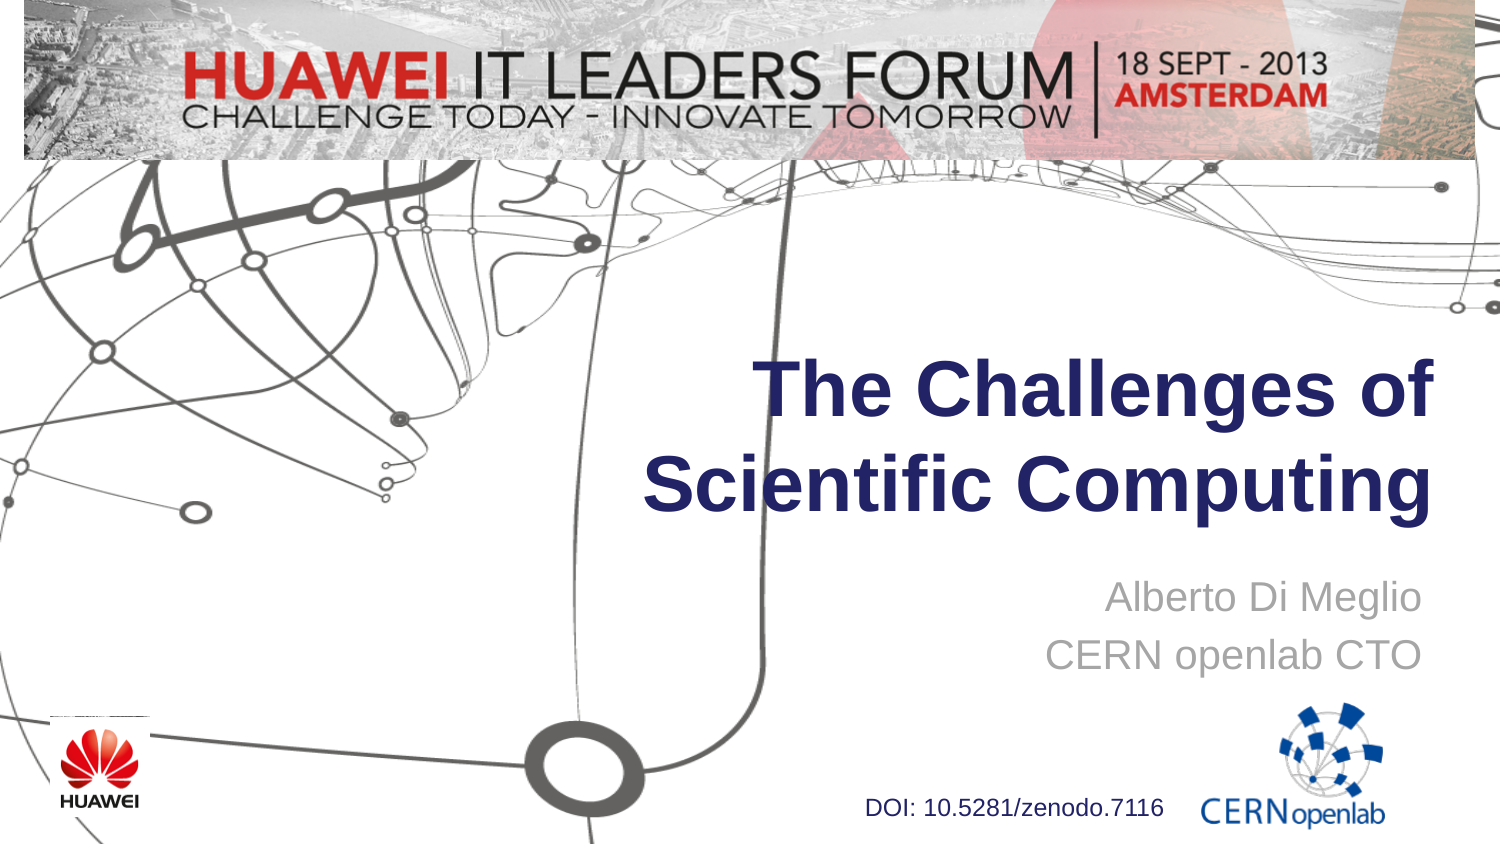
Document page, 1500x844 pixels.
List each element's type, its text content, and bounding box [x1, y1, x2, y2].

text_box DOI: 10.5281/zenodo.7116 [850, 784, 1181, 830]
subtitle Alberto Di Meglio CERN openlab CTO [649, 562, 1438, 713]
picture [0, 0, 1500, 844]
title The Challenges of Scientific Computing [474, 271, 1451, 535]
